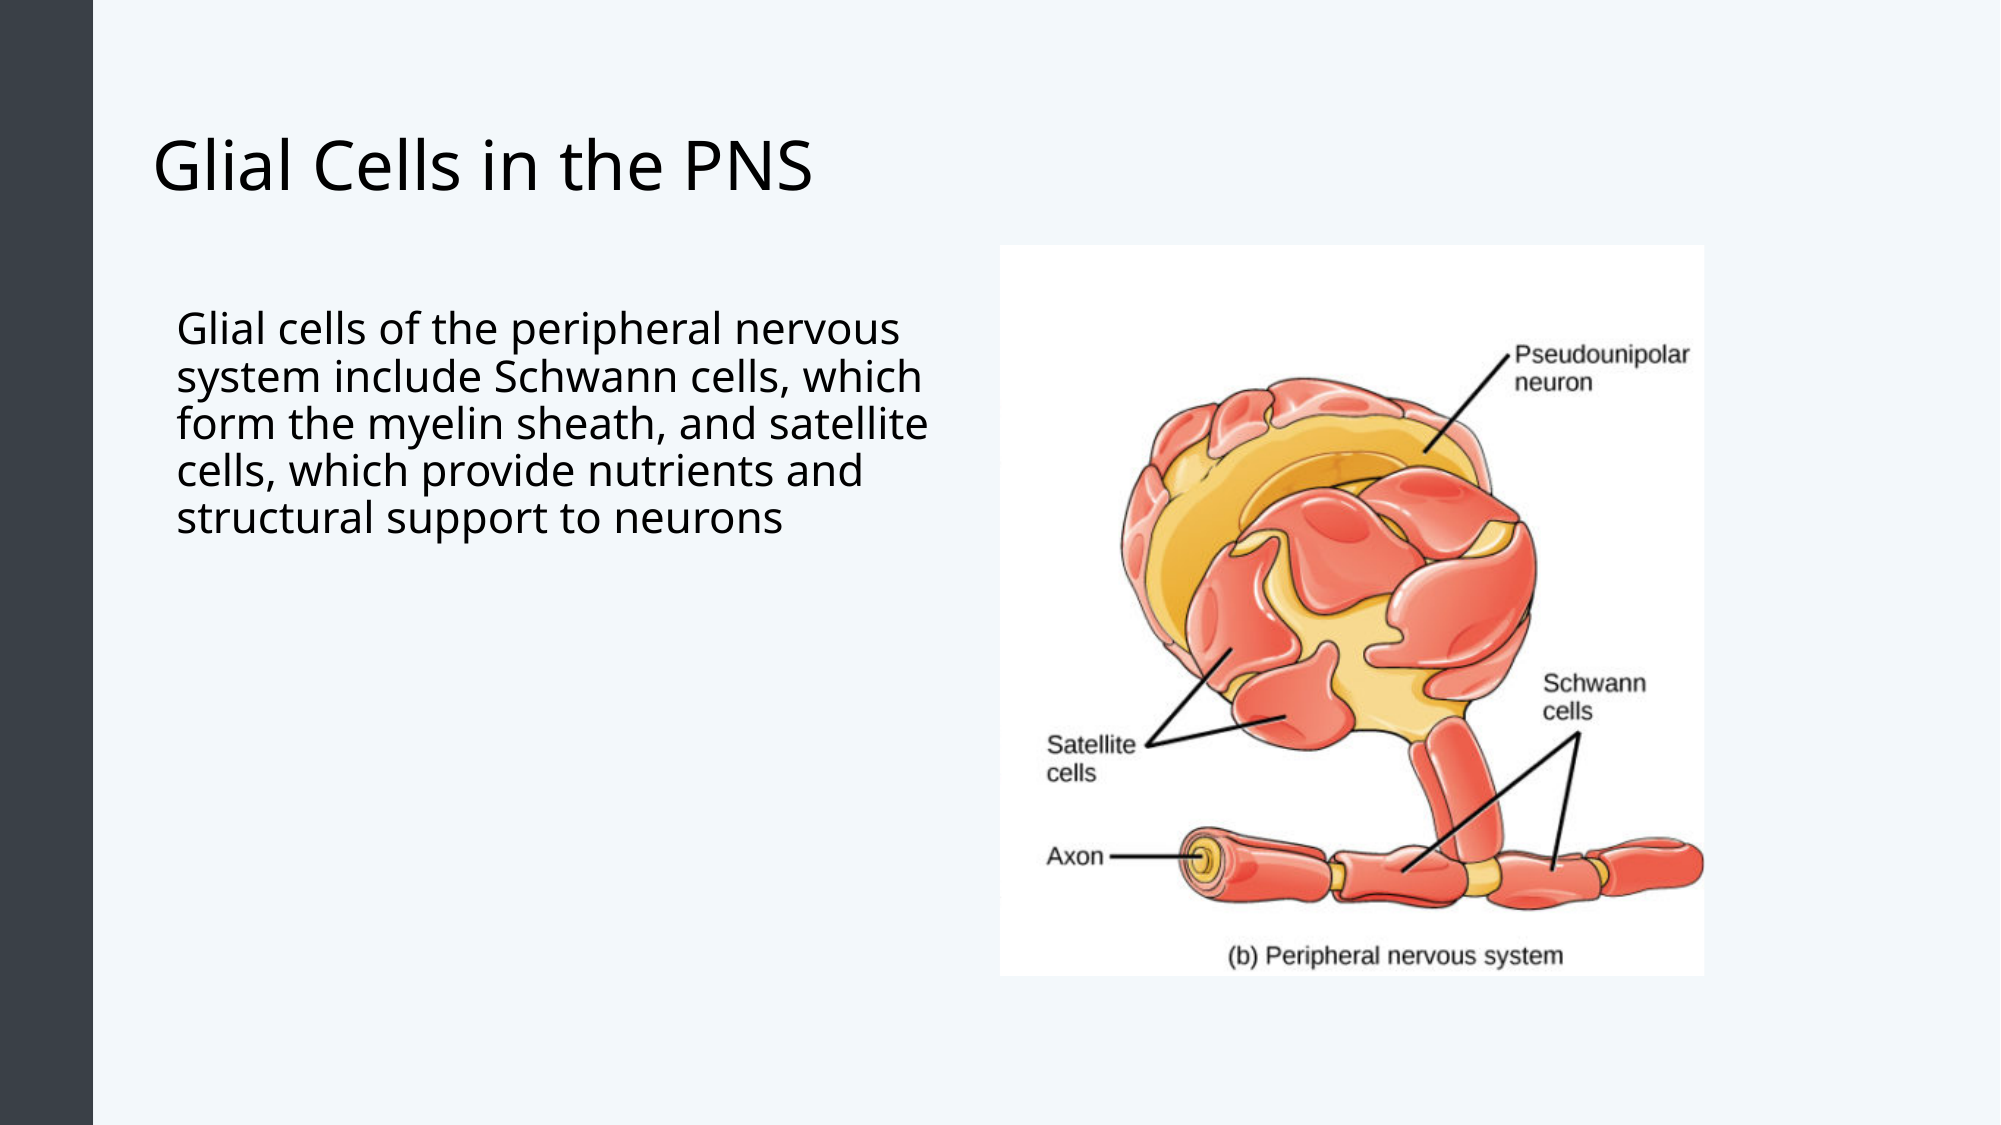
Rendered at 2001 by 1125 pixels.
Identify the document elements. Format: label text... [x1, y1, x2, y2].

list Glial cells of the peripheral nervous system include Schwann cells, which form the myelin sheath, and satellite cells, which provide nutrients and structural support to neurons [161, 299, 992, 1014]
title Glial Cells in the PNS [137, 59, 1863, 278]
picture [999, 244, 1705, 977]
